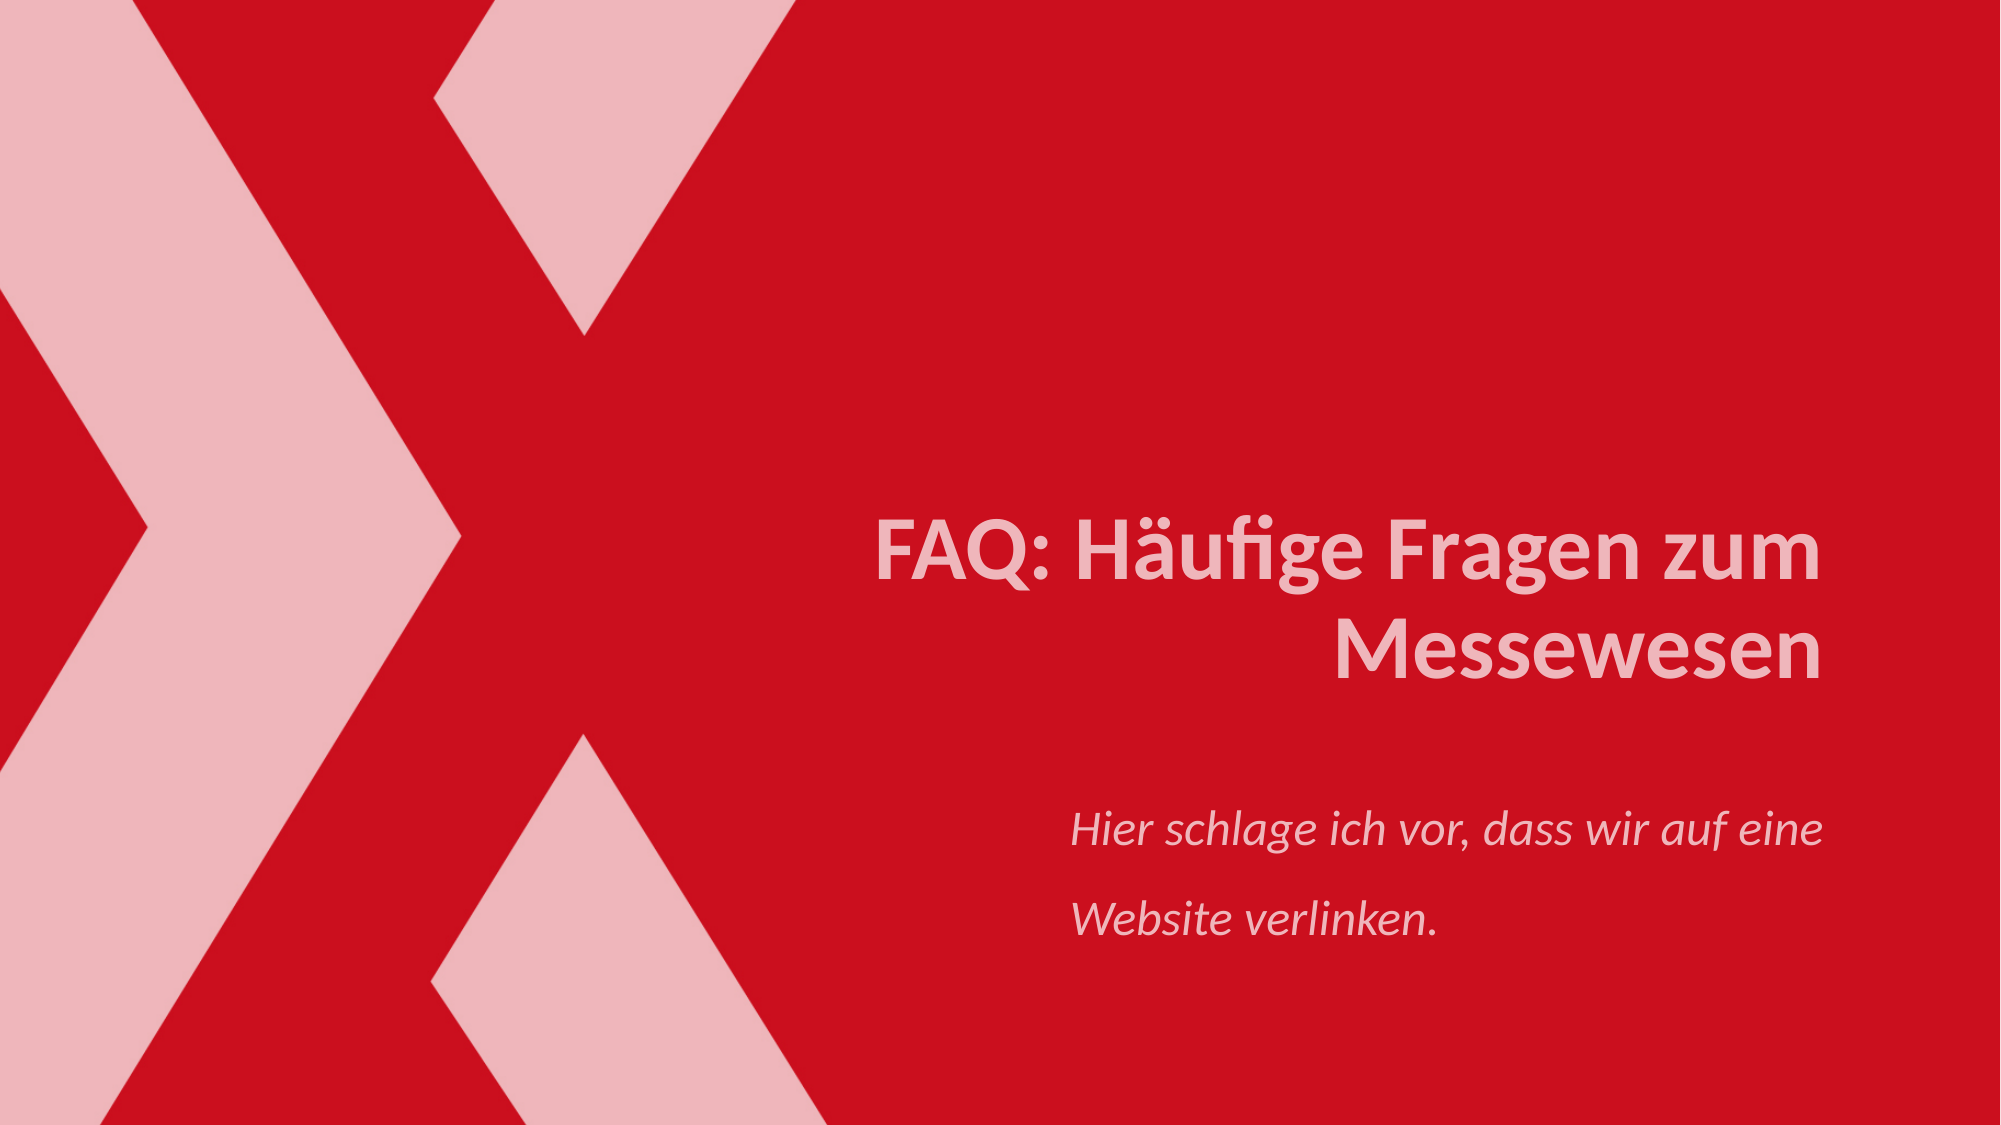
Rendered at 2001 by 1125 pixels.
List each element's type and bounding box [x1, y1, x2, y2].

text_box [0, 0, 2000, 1125]
